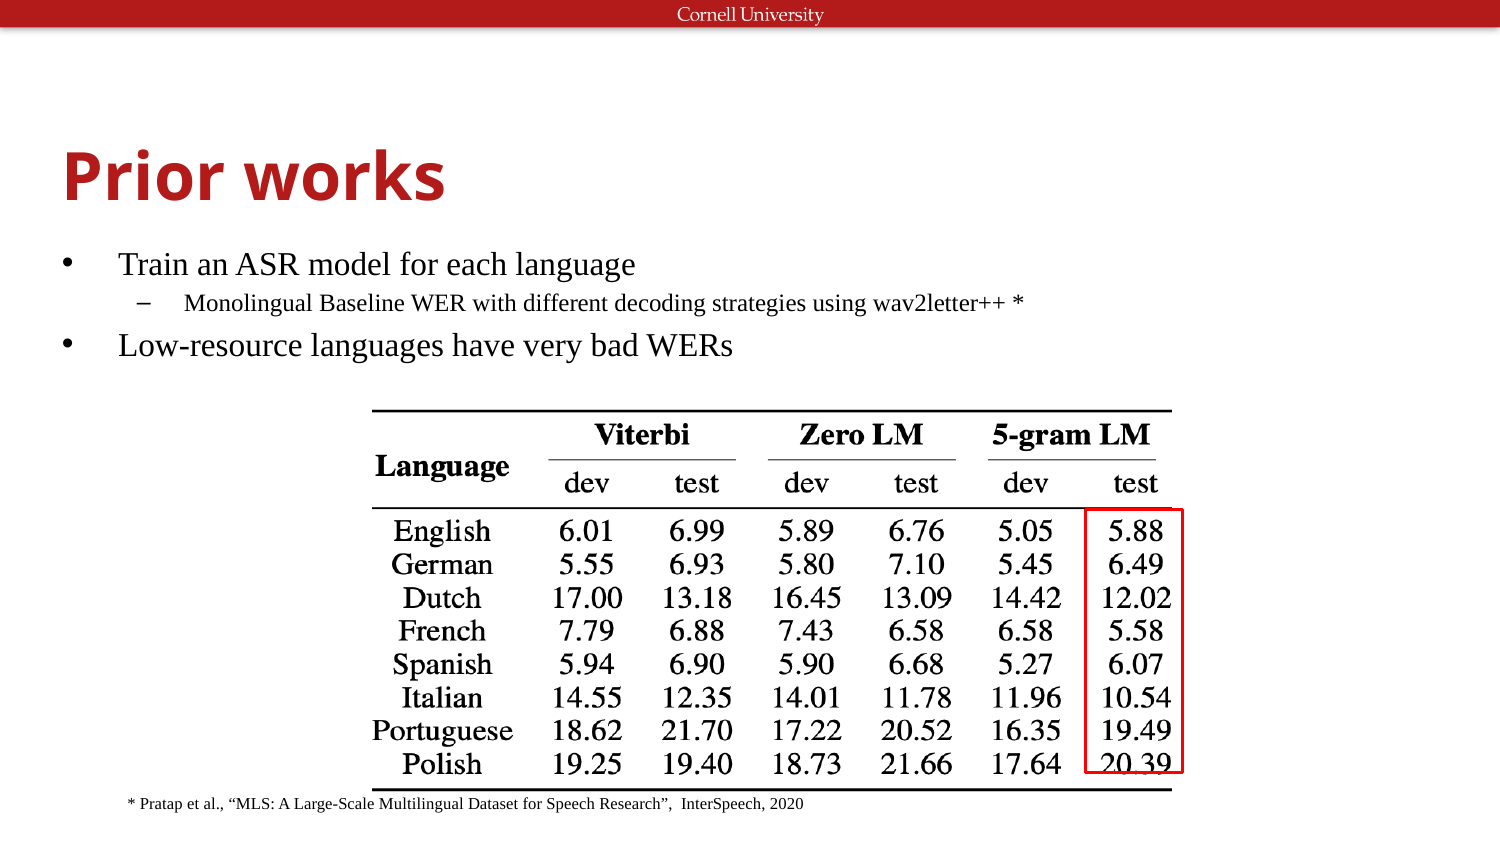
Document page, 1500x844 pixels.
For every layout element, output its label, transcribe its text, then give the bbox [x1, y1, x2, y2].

text_box * Pratap et al., “MLS: A Large-Scale Multilingual Dataset for Speech Research”, InterSpeech, 2020 [112, 785, 900, 821]
picture [673, 0, 825, 43]
title Prior works [46, 131, 1471, 216]
picture [363, 400, 1182, 804]
list Train an ASR model for each language Monolingual Baseline WER with different decoding strategies using wav2letter++ * Low-resource languages have very bad WERs [46, 234, 1471, 785]
